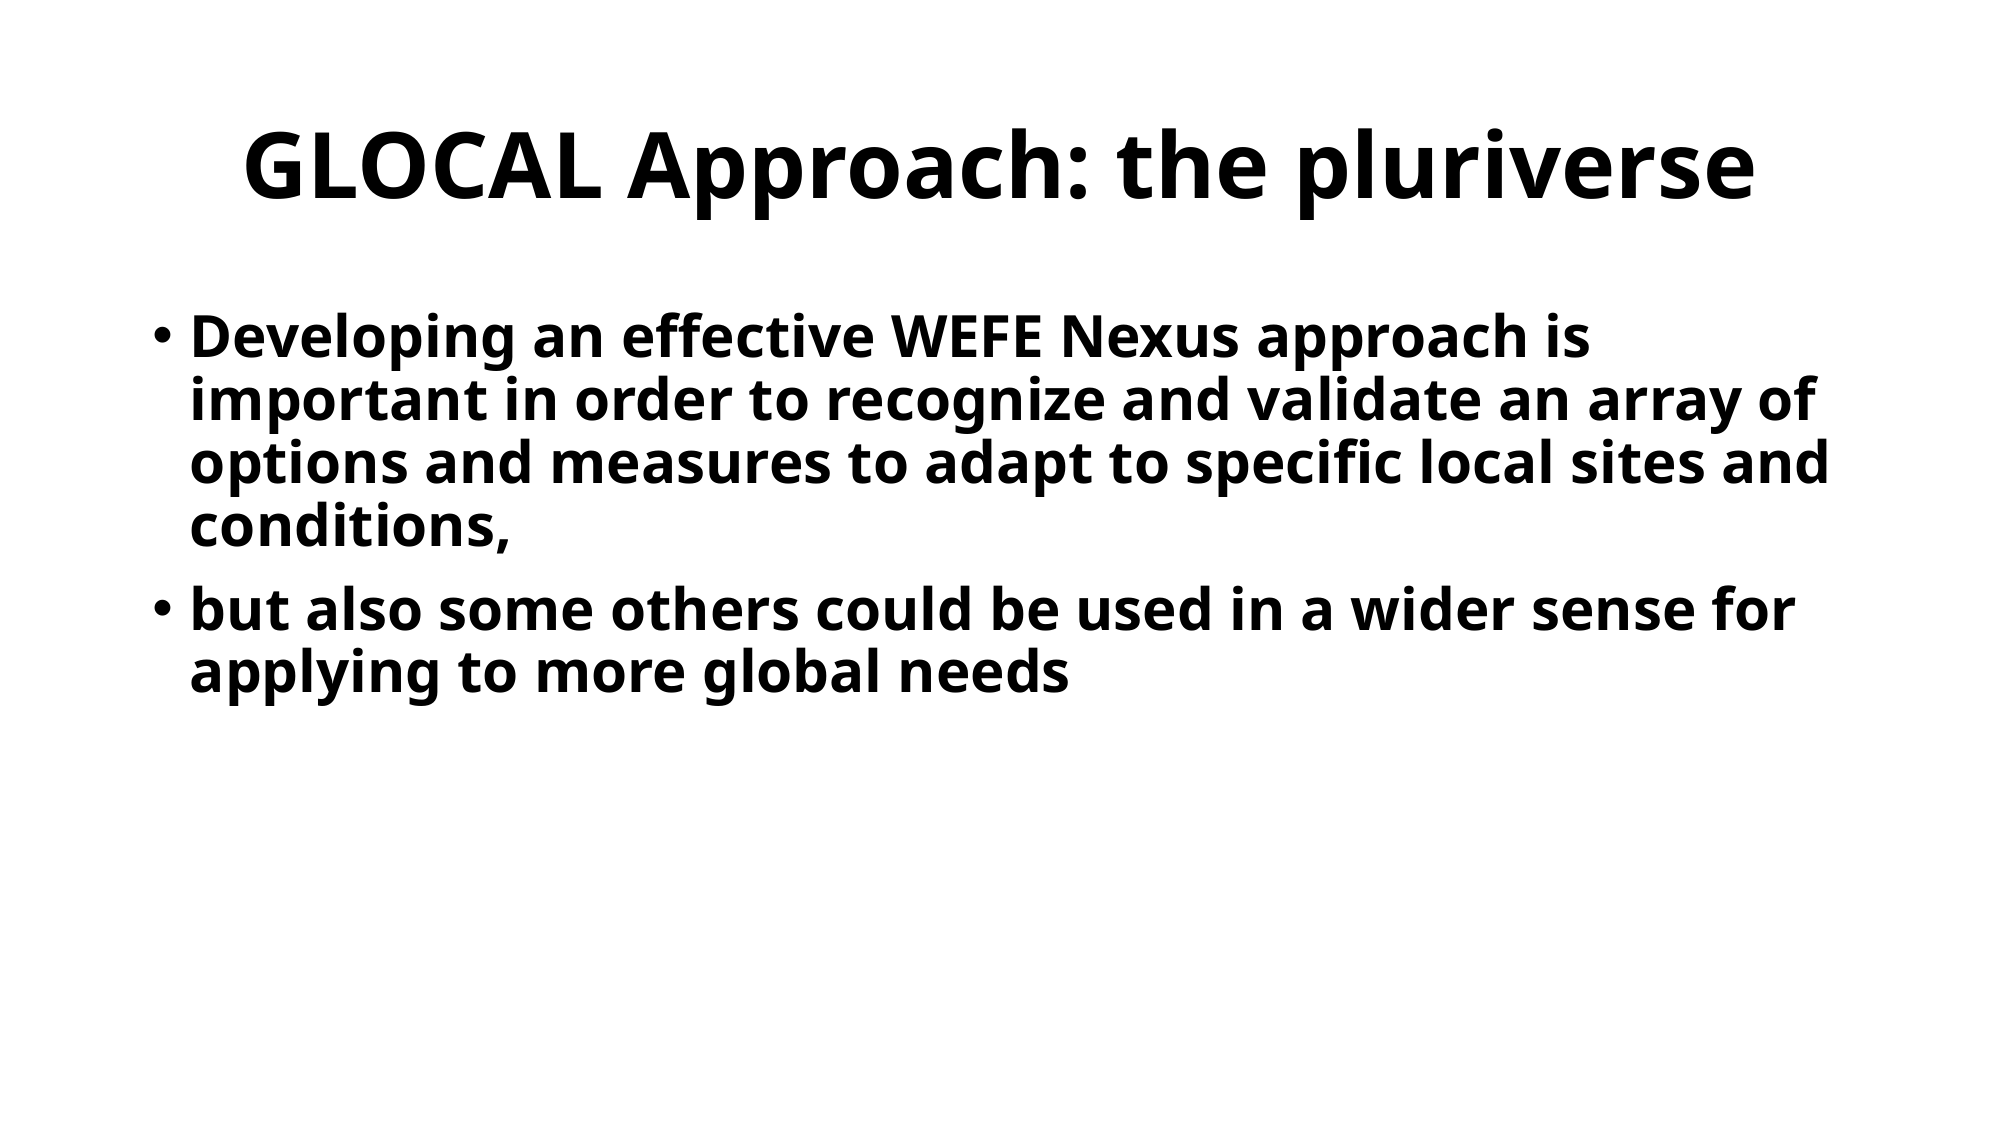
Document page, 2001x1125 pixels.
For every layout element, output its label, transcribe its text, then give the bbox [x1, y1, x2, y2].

title GLOCAL Approach: the pluriverse [137, 59, 1863, 278]
list Developing an effective WEFE Nexus approach is important in order to recognize and validate an array of options and measures to adapt to specific local sites and conditions, but also some others could be used in a wider sense for applying to more global needs [137, 299, 1863, 1014]
